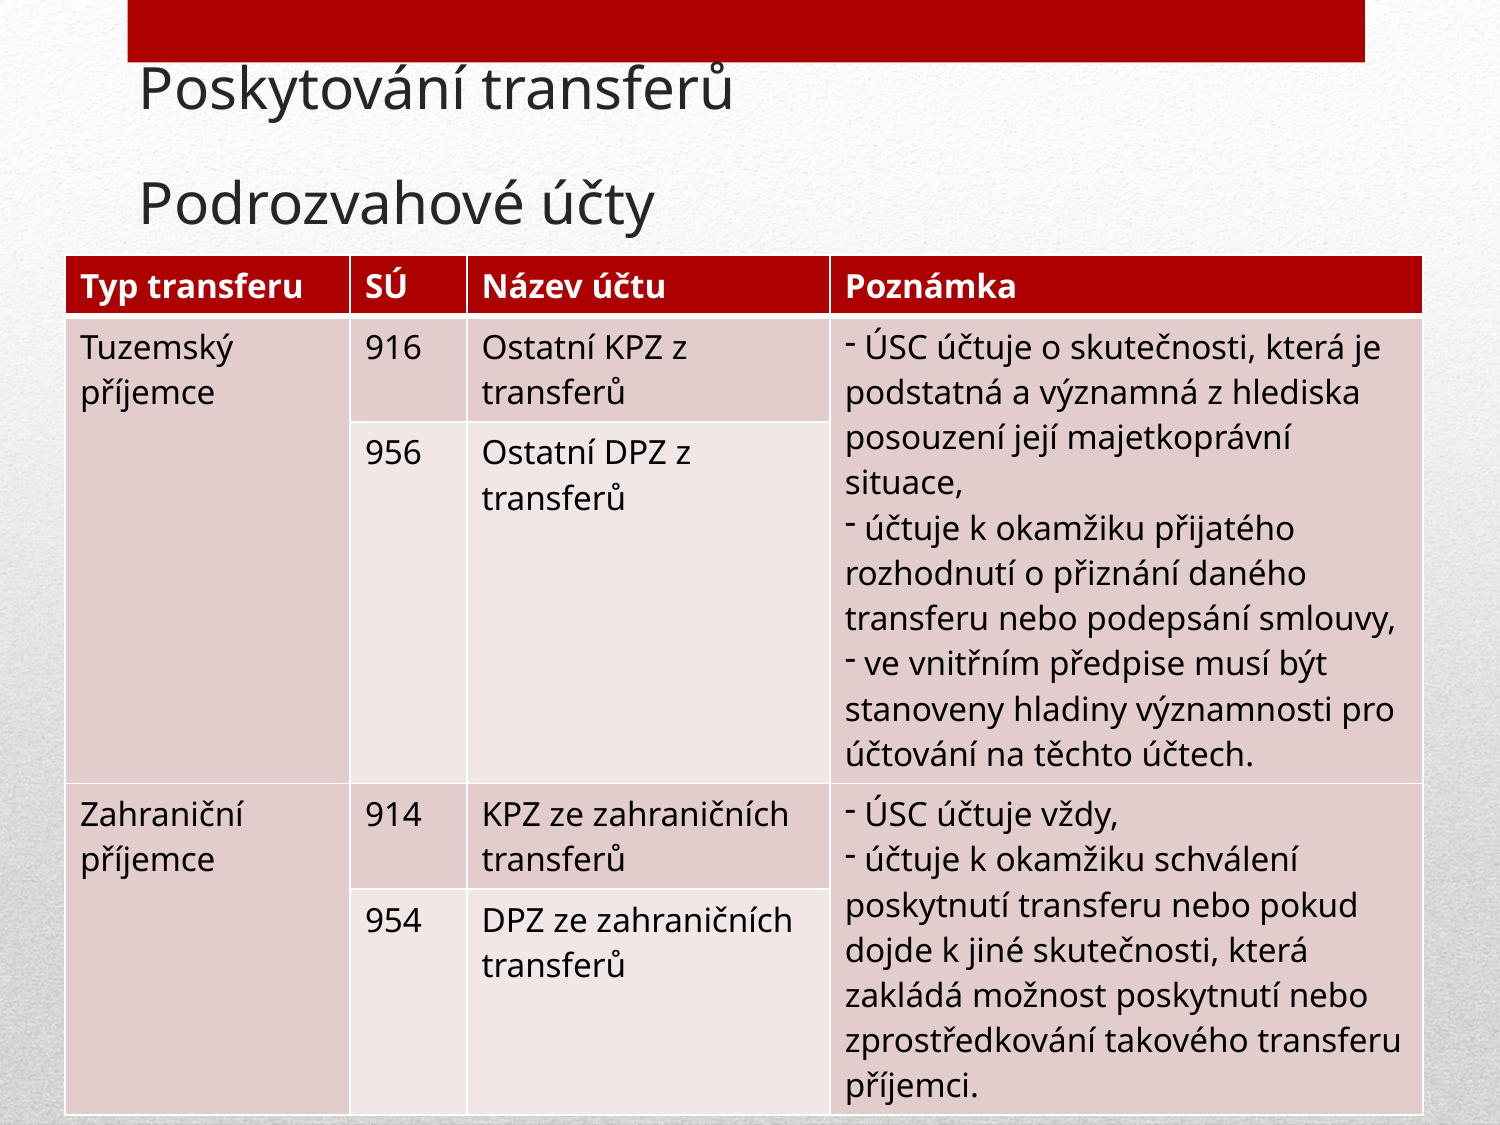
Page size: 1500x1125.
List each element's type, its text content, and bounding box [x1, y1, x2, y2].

table_cell 916 [351, 319, 466, 421]
table_cell Ostatní KPZ z transferů [468, 319, 829, 421]
title Poskytování transferů Podrozvahové účty [123, 101, 1365, 244]
table_header Poznámka [831, 256, 1422, 313]
table_cell 914 [351, 784, 466, 888]
table_cell KPZ ze zahraničních transferů [468, 784, 829, 888]
table_header Název účtu [468, 256, 829, 313]
table_cell DPZ ze zahraničních transferů [468, 890, 829, 1114]
table_cell ÚSC účtuje vždy, účtuje k okamžiku schválení poskytnutí transferu nebo pokud dojde k jiné skutečnosti, která zakládá možnost poskytnutí nebo zprostředkování takového transferu příjemci. [831, 784, 1422, 1114]
table_cell Ostatní DPZ z transferů [468, 423, 829, 783]
table_header SÚ [351, 256, 466, 313]
table_cell Tuzemský příjemce [66, 319, 349, 783]
table_cell Zahraniční příjemce [66, 784, 349, 1114]
table_cell ÚSC účtuje o skutečnosti, která je podstatná a významná z hlediska posouzení její majetkoprávní situace, účtuje k okamžiku přijatého rozhodnutí o přiznání daného transferu nebo podepsání smlouvy, ve vnitřním předpise musí být stanoveny hladiny významnosti pro účtování na těchto účtech. [831, 319, 1422, 783]
table_cell 954 [351, 890, 466, 1114]
table_cell 956 [351, 423, 466, 783]
table_header Typ transferu [66, 256, 349, 313]
